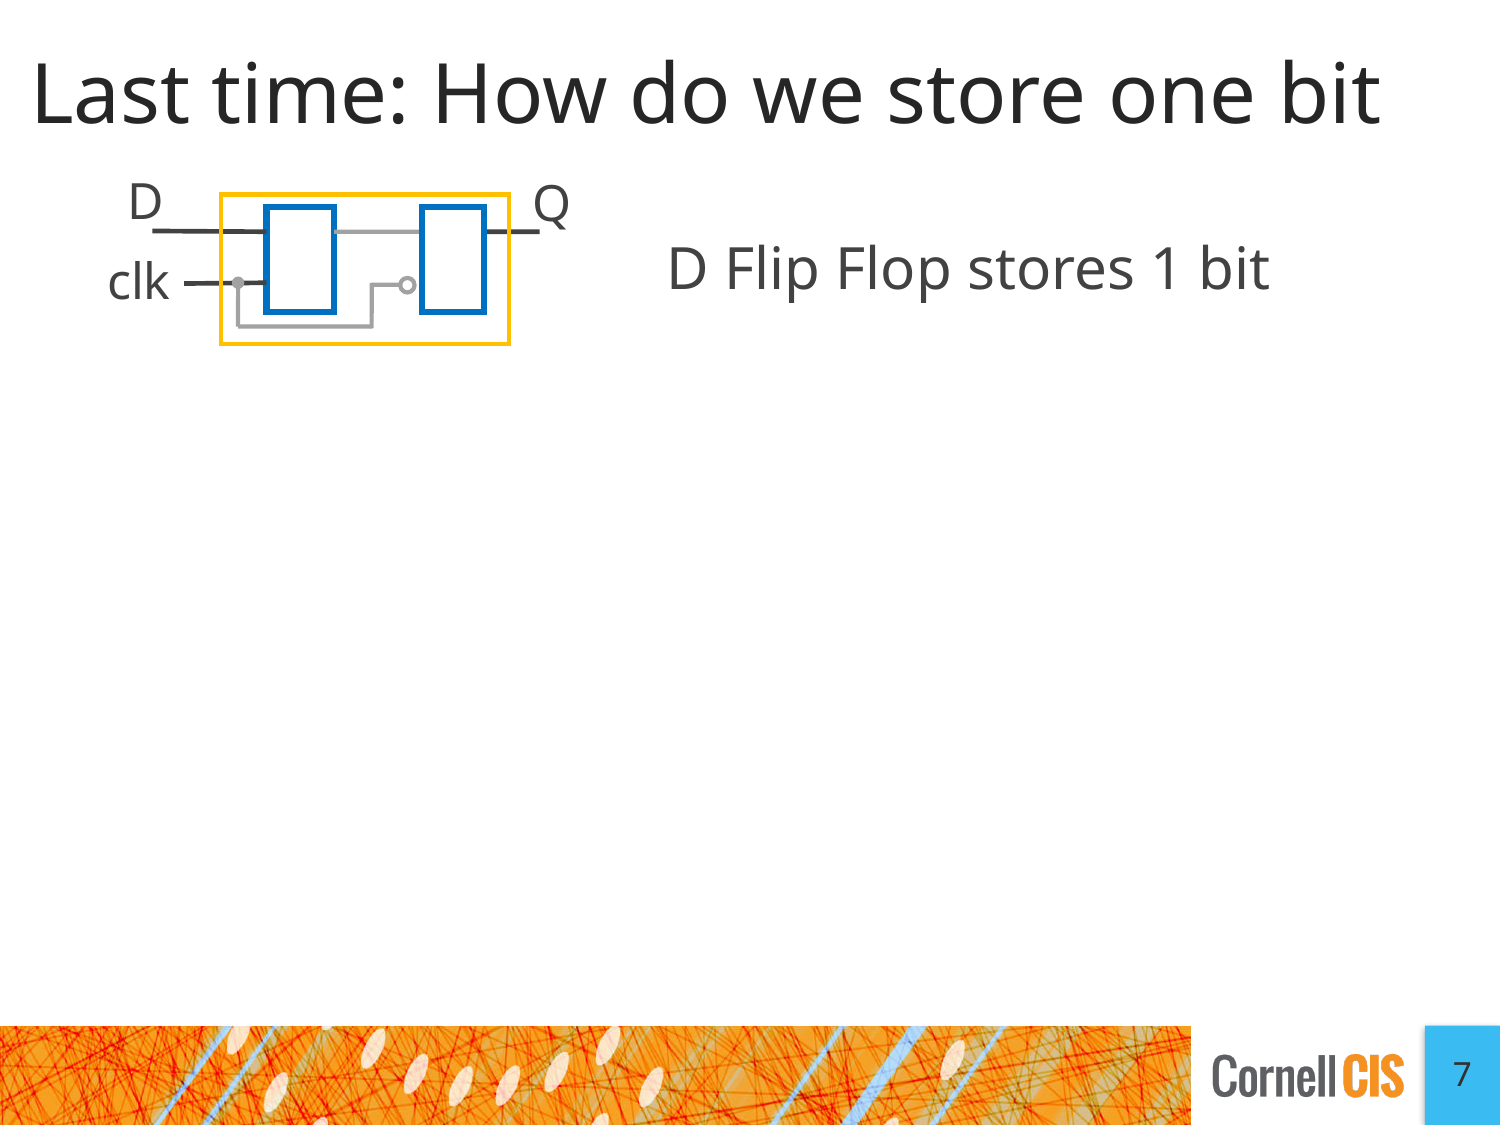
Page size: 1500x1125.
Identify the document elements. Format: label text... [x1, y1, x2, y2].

slide_number 7 [1425, 1025, 1500, 1125]
text_box D Flip Flop stores 1 bit [652, 224, 1286, 309]
picture [0, 1025, 1191, 1125]
text_box [221, 194, 510, 345]
picture [1200, 1038, 1416, 1113]
text_box D [112, 162, 178, 238]
title Last time: How do we store one bit [15, 16, 1485, 163]
text_box Q [518, 164, 583, 240]
text_box clk [92, 242, 197, 318]
text_box [421, 206, 485, 312]
